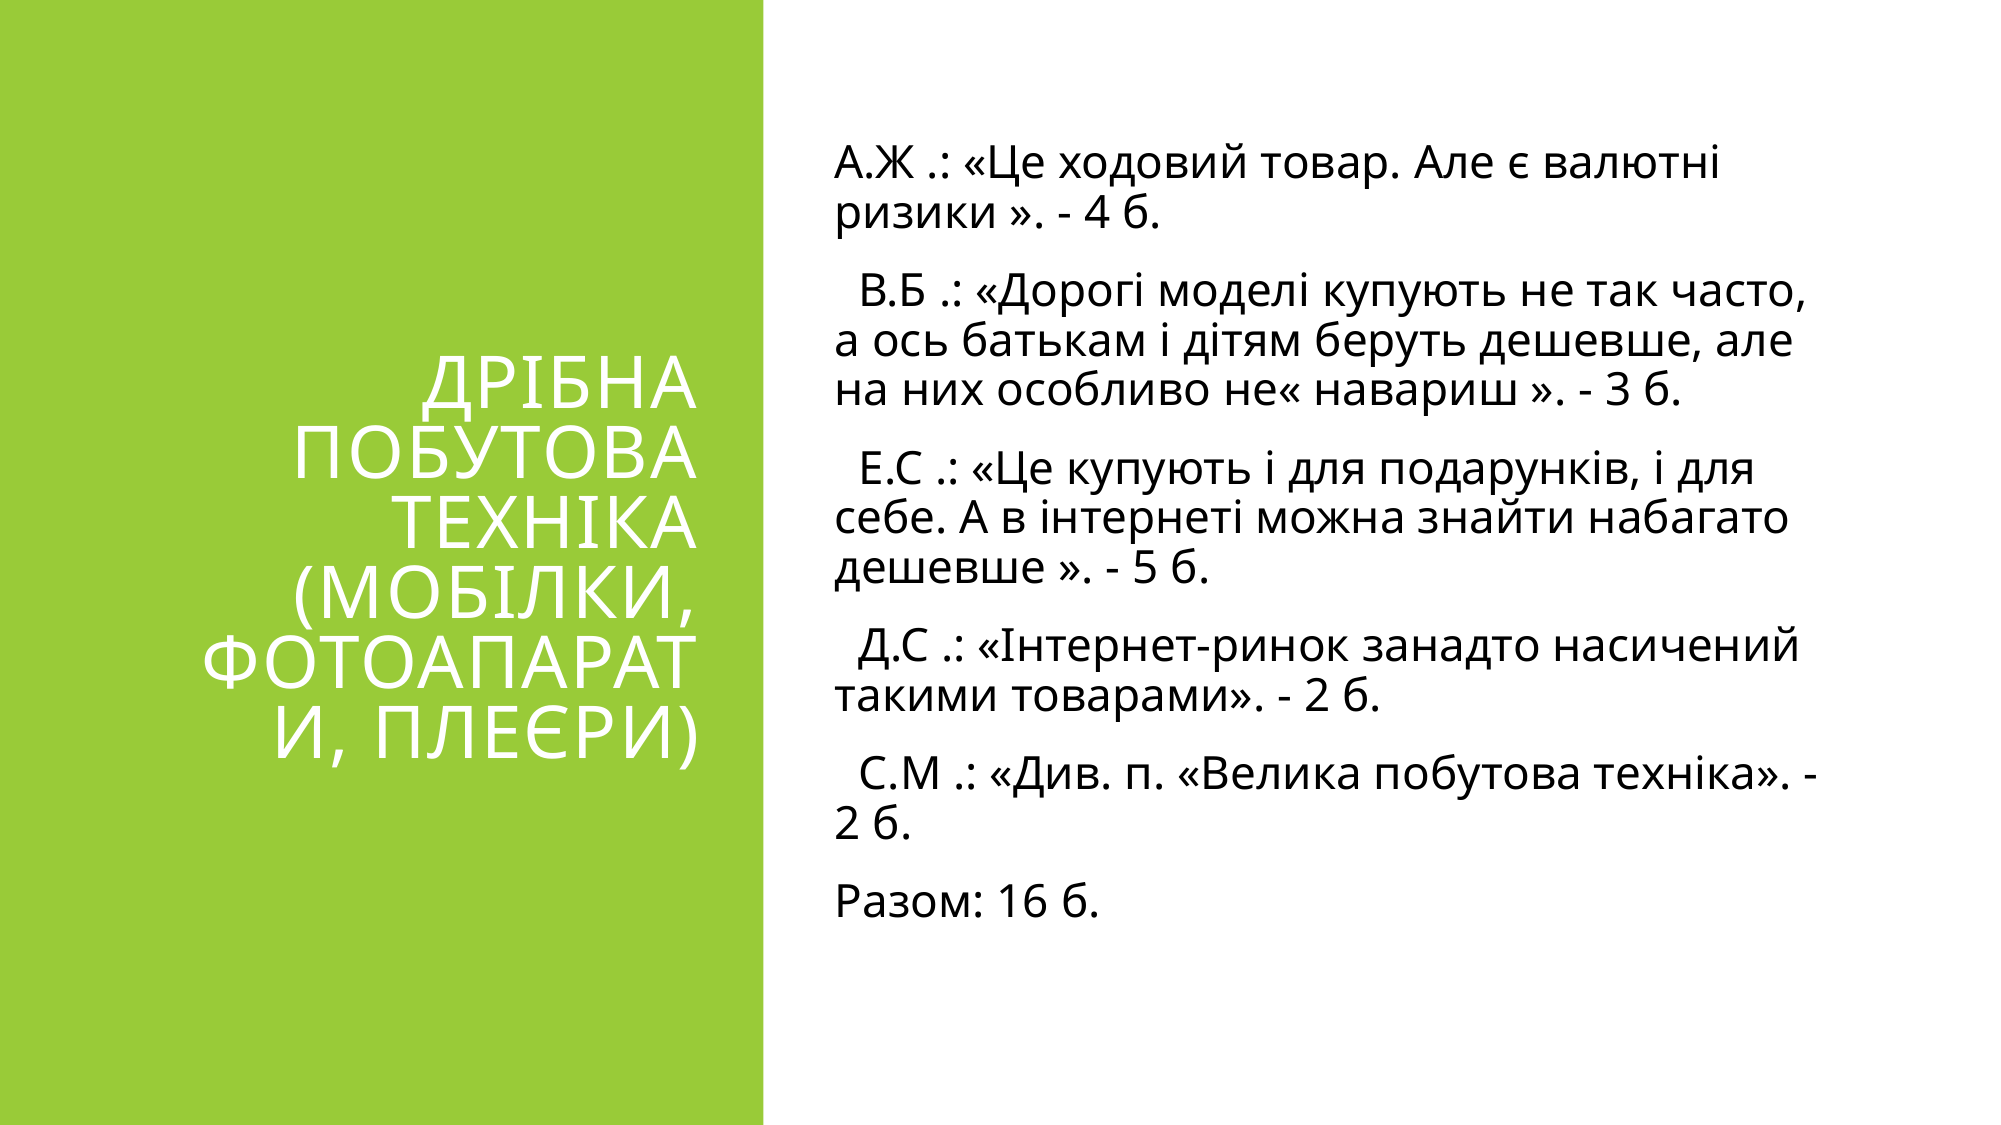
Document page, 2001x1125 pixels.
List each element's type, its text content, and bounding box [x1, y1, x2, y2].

text_box [765, 0, 2000, 1125]
title Дрібна побутова техніка (мобілки, фотоапарати, плеєри) [158, 131, 715, 993]
text_box [0, 0, 765, 1125]
list А.Ж .: «Це ходовий товар. Але є валютні ризики ». - 4 б. В.Б .: «Дорогі моделі купують не так часто, а ось батькам і дітям беруть дешевше, але на них особливо не« навариш ». - 3 б. Е.С .: «Це купують і для подарунків, і для себе. А в інтернеті можна знайти набагато дешевше ». - 5 б. Д.С .: «Інтернет-ринок занадто насичений такими товарами». - 2 б. С.М .: «Див. п. «Велика побутова техніка». - 2 б. Разом: 16 б. [812, 131, 1847, 993]
